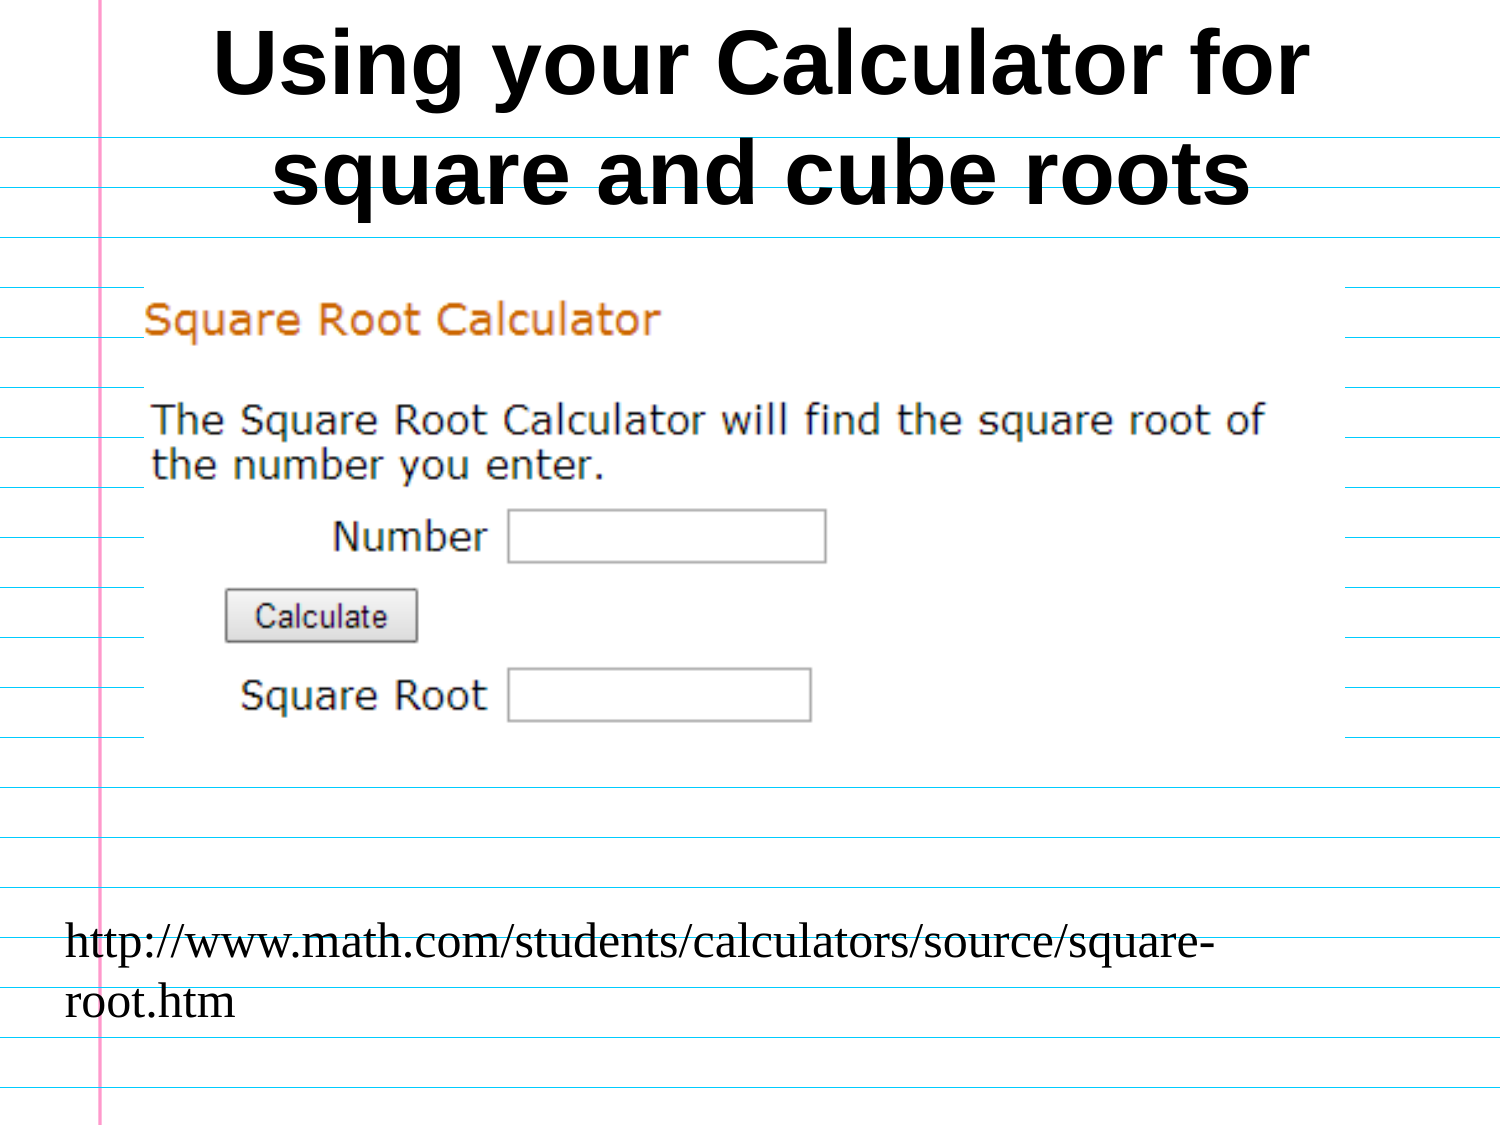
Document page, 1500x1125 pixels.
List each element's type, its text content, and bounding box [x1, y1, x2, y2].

picture [144, 274, 1345, 776]
text_box http://www.math.com/students/calculators/source/square-root.htm [50, 899, 1375, 1035]
title Using your Calculator for square and cube roots [125, 37, 1400, 188]
list [112, 24, 1388, 875]
